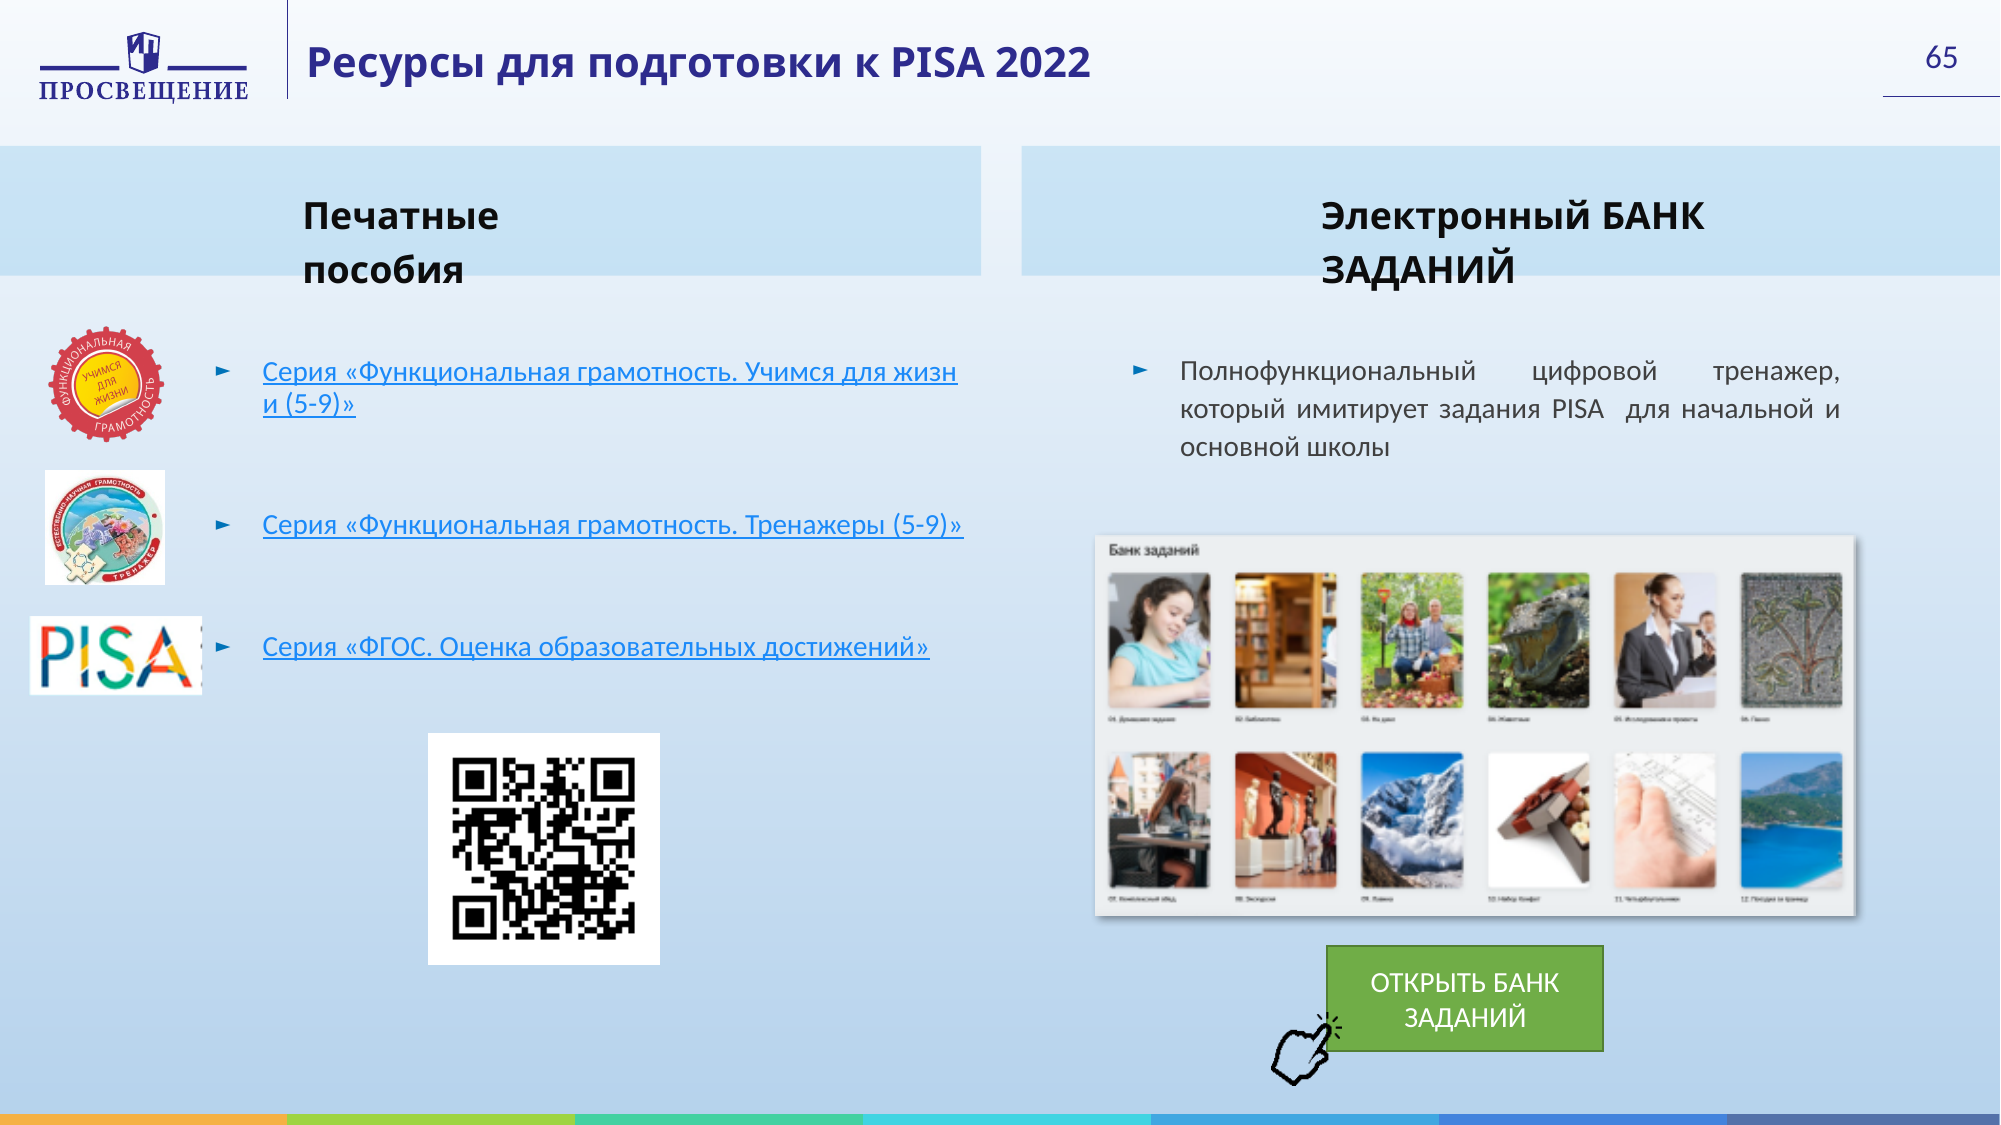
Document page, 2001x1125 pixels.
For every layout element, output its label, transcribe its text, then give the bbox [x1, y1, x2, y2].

picture [28, 616, 203, 696]
picture [1095, 535, 1856, 916]
text_box Полнофункциональный цифровой тренажер, который имитирует задания PISA для начальной и основной школы [1118, 340, 1856, 471]
text_box Электронный БАНК ЗАДАНИЙ [1306, 175, 1856, 299]
text_box Печатные пособия [287, 175, 625, 299]
picture [1270, 1012, 1342, 1086]
text_box Серия «Функциональная грамотность. Учимся для жизни (5-9)» Серия «Функциональная грамотность. Тренажеры (5-9)» Серия «ФГОС. Оценка образовательных достижений» [215, 340, 981, 637]
text_box [0, 145, 982, 277]
picture [45, 470, 165, 585]
picture [0, 1113, 2000, 1125]
text_box Ресурсы для подготовки к PISA 2022 [291, 35, 1938, 94]
text_box ОТКРЫТЬ БАНК ЗАДАНИЙ [1326, 945, 1604, 1052]
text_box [39, 31, 248, 104]
slide_number 65 [1855, 26, 1974, 85]
picture [47, 325, 168, 446]
text_box [1021, 145, 2000, 277]
picture [428, 733, 660, 965]
